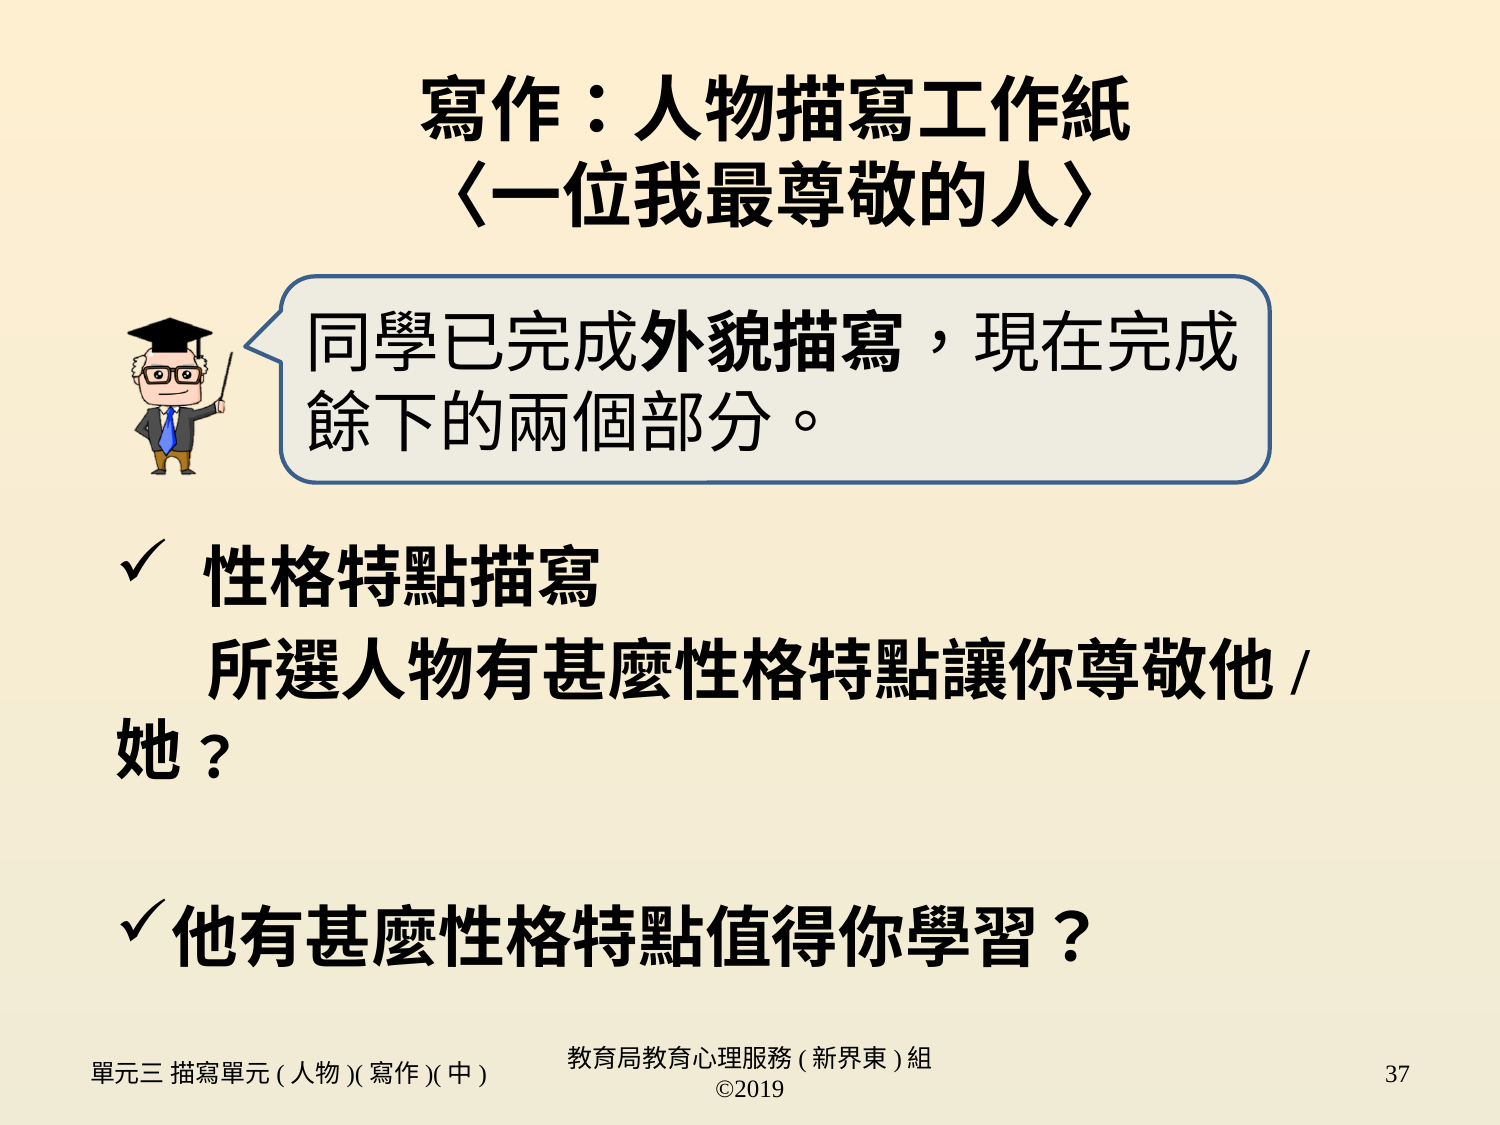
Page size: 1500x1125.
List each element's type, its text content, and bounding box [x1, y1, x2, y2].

list 性格特點描寫 所選人物有甚麼性格特點讓你尊敬他/她﹖ 他有甚麼性格特點值得你學習？ [100, 527, 1451, 1125]
slide_number 單元三 描寫單元(人物)(寫作)(中) [75, 1042, 502, 1103]
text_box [123, 276, 1270, 483]
footer 教育局教育心理服務(新界東)組 ©2019 [512, 1042, 988, 1103]
slide_number 37 [1074, 1042, 1425, 1103]
title 寫作：人物描寫工作紙 〈一位我最尊敬的人〉 [100, 56, 1451, 244]
